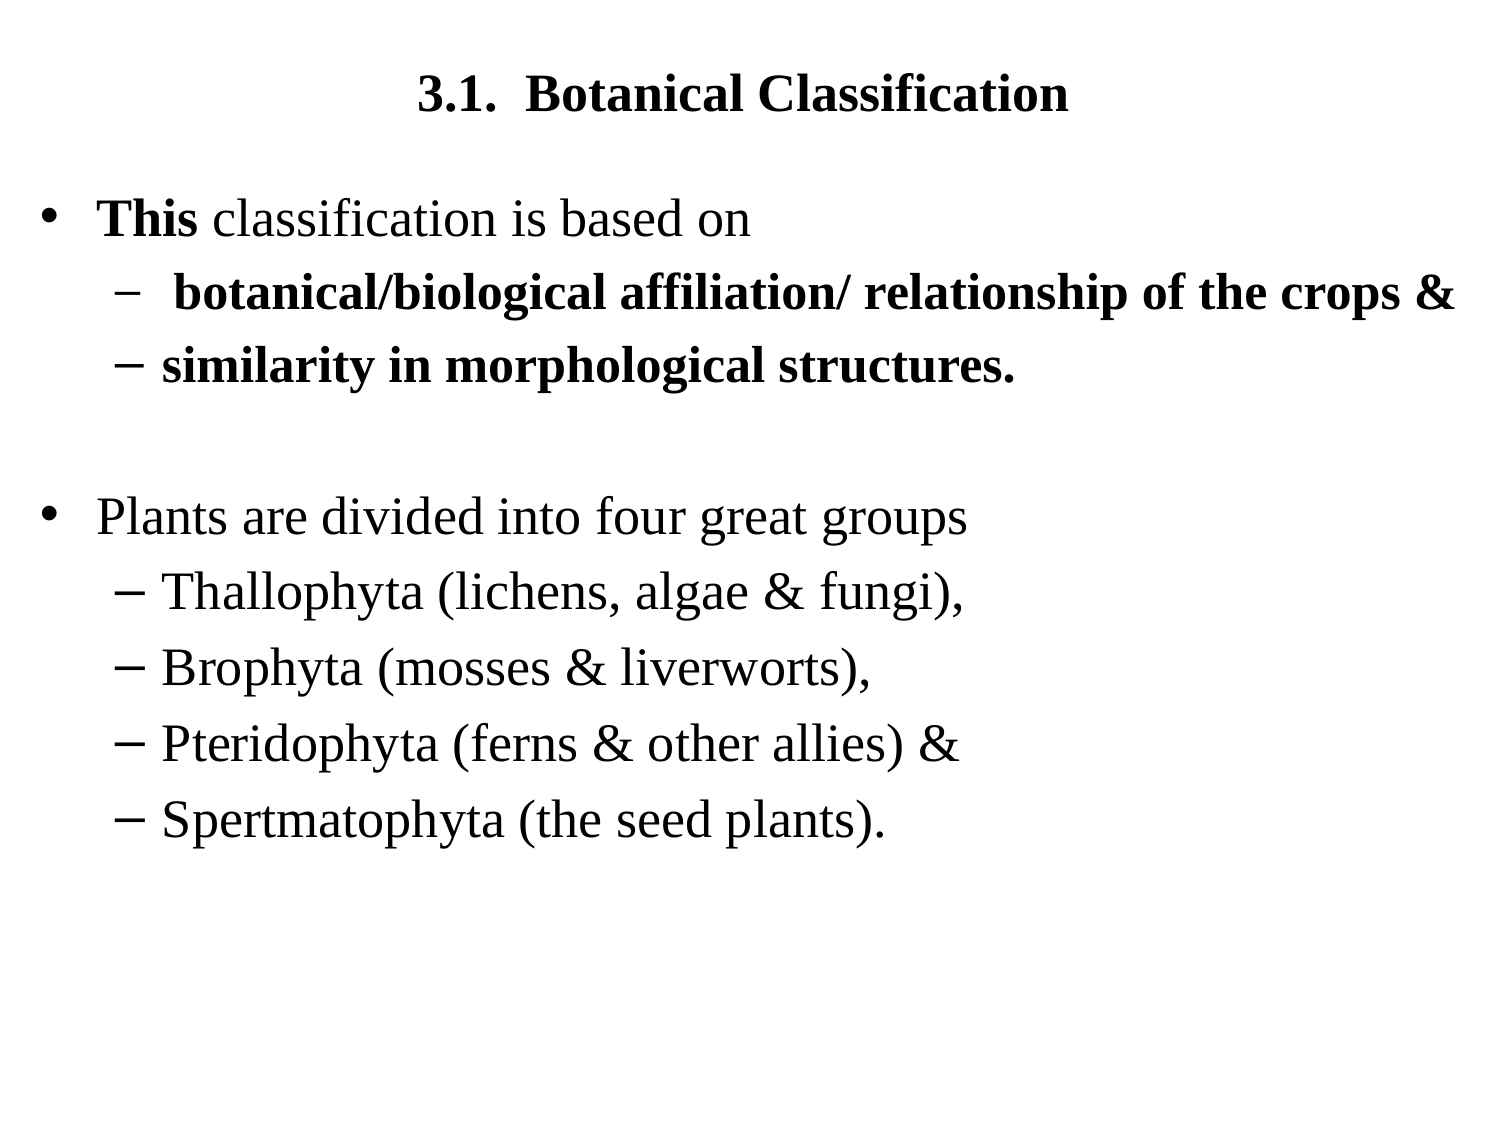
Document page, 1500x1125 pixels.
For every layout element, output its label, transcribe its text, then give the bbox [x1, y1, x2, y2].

title 3.1. Botanical Classification [75, 50, 1425, 155]
list This classification is based on botanical/biological affiliation/ relationship of the crops & similarity in morphological structures. Plants are divided into four great groups Thallophyta (lichens, algae & fungi), Brophyta (mosses & liverworts), Pteridophyta (ferns & other allies) & Spertmatophyta (the seed plants). [24, 174, 1475, 1125]
